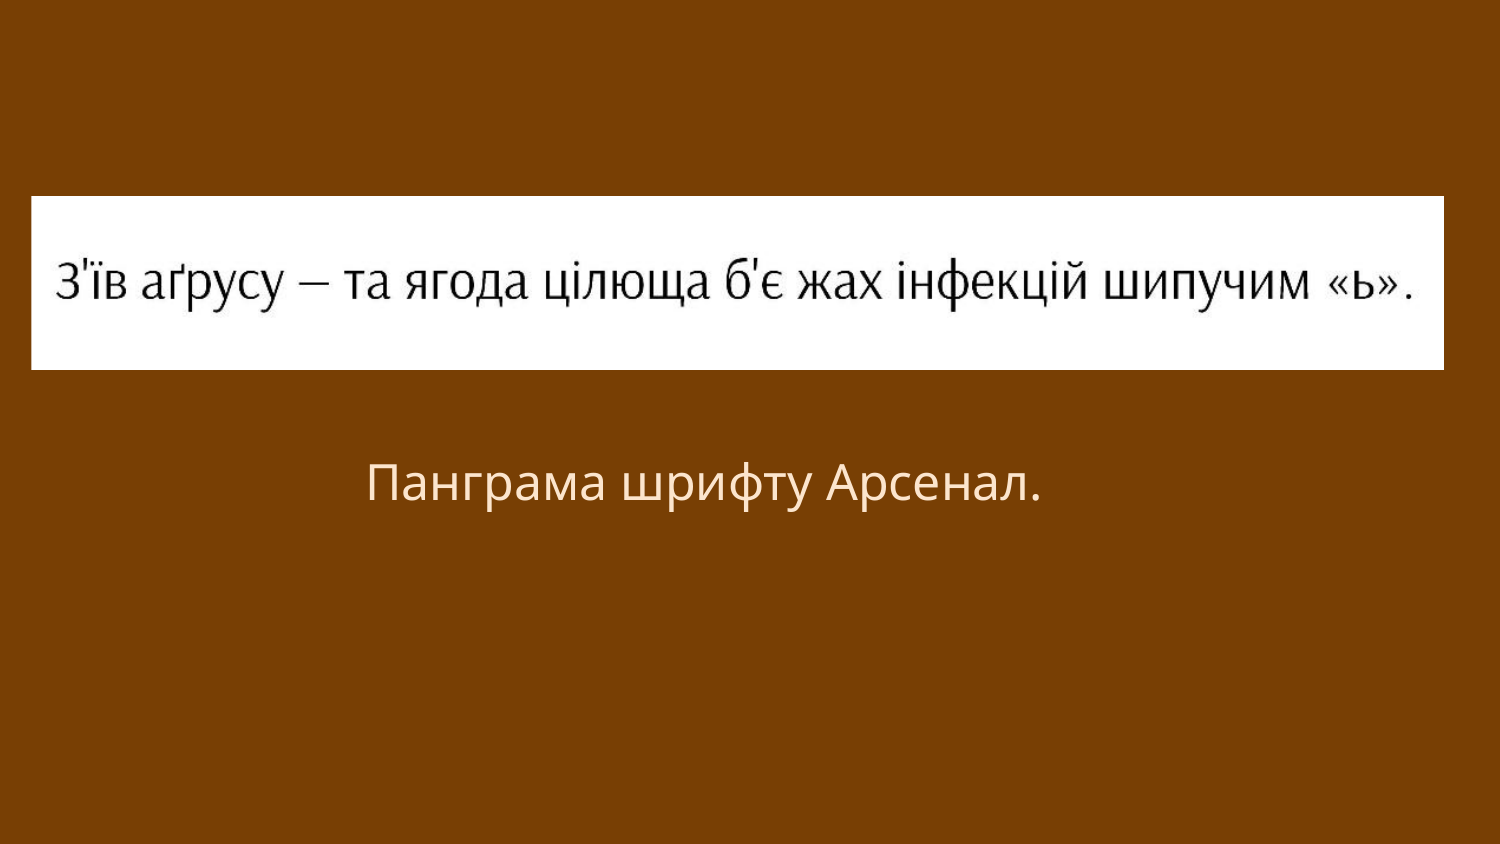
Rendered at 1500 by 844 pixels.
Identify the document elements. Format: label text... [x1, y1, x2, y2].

text_box Панграма шрифту Арсенал. [337, 435, 1275, 548]
picture [31, 196, 1445, 370]
